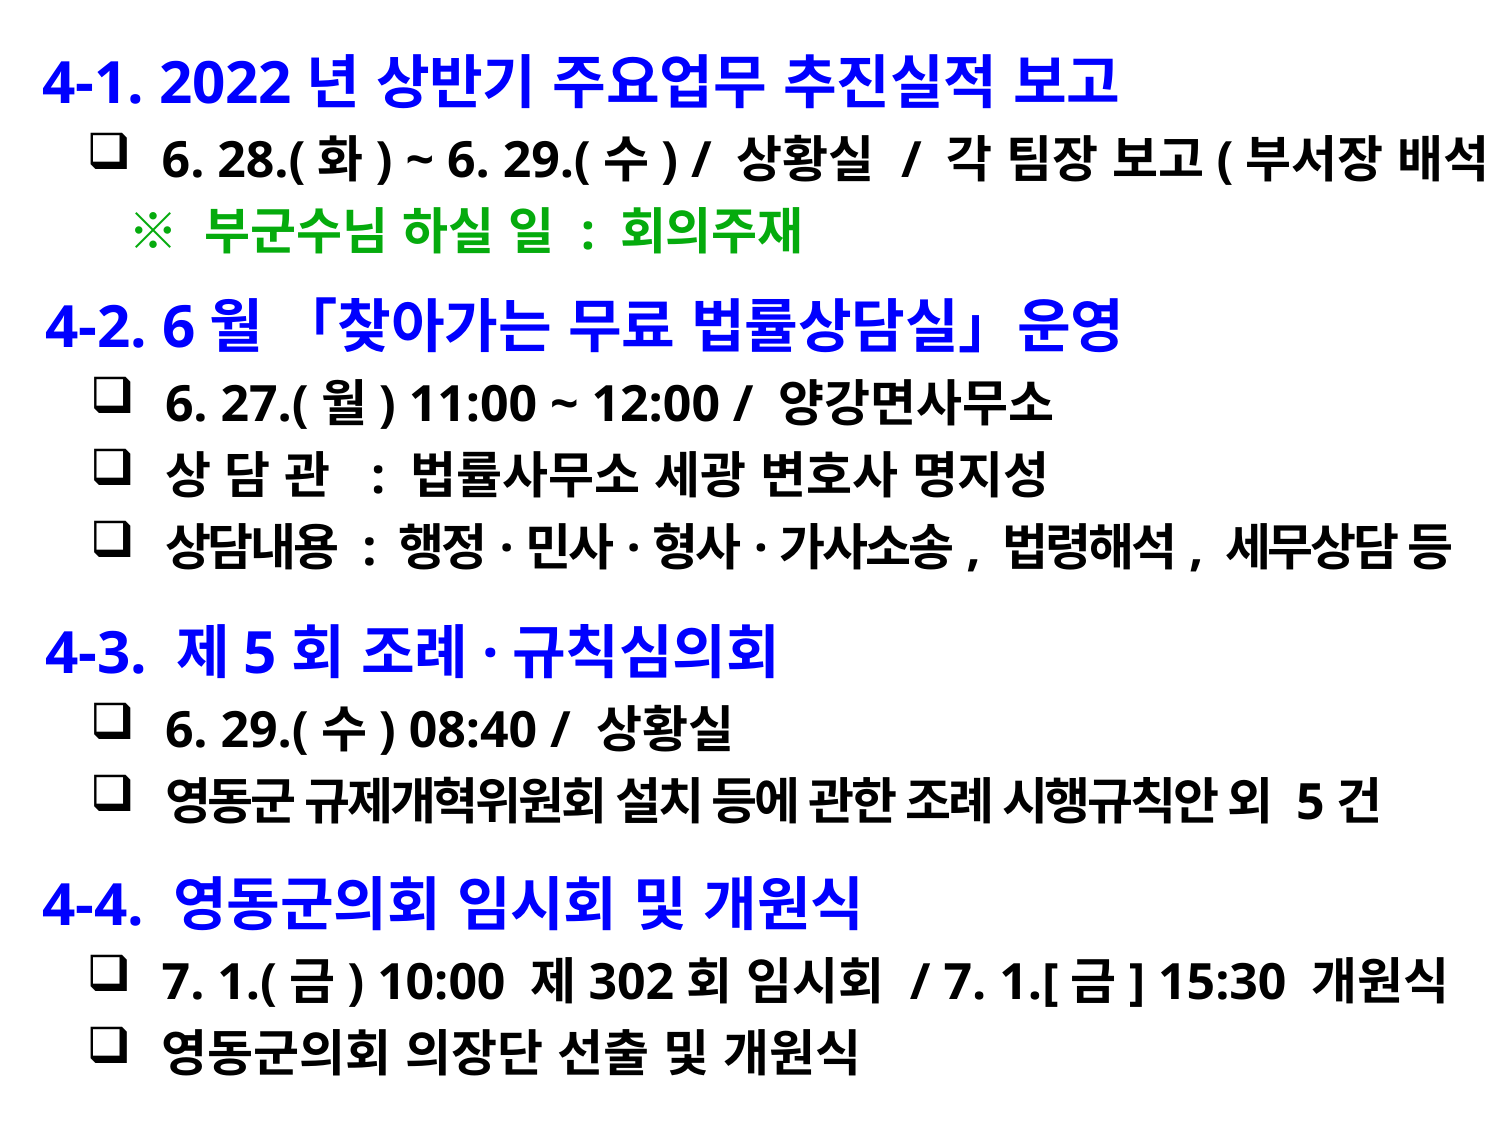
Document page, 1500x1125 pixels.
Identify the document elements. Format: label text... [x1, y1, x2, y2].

text_box 4-2. 6월 「찾아가는 무료 법률상담실」운영 6. 27.(월) 11:00 ~ 12:00 / 양강면사무소 상 담 관 : 법률사무소 세광 변호사 명지성 상담내용 : 행정·민사·형사·가사소송, 법령해석, 세무상담 등 [0, 260, 1500, 586]
text_box 4-1. 2022년 상반기 주요업무 추진실적 보고 6. 28.(화) ~ 6. 29.(수) / 상황실 / 각 팀장 보고(부서장 배석) ※ 부군수님 하실 일 : 회의주재 [0, 24, 1497, 261]
text_box 4-3. 제5회 조례·규칙심의회 6. 29.(수) 08:40 / 상황실 영동군 규제개혁위원회 설치 등에 관한 조례 시행규칙안 외 5건 [0, 586, 1500, 823]
text_box 4-4. 영동군의회 임시회 및 개원식 7. 1.(금) 10:00 제302회 임시회 / 7. 1.[금] 15:30 개원식 영동군의회 의장단 선출 및 개원식 [0, 845, 1497, 1083]
